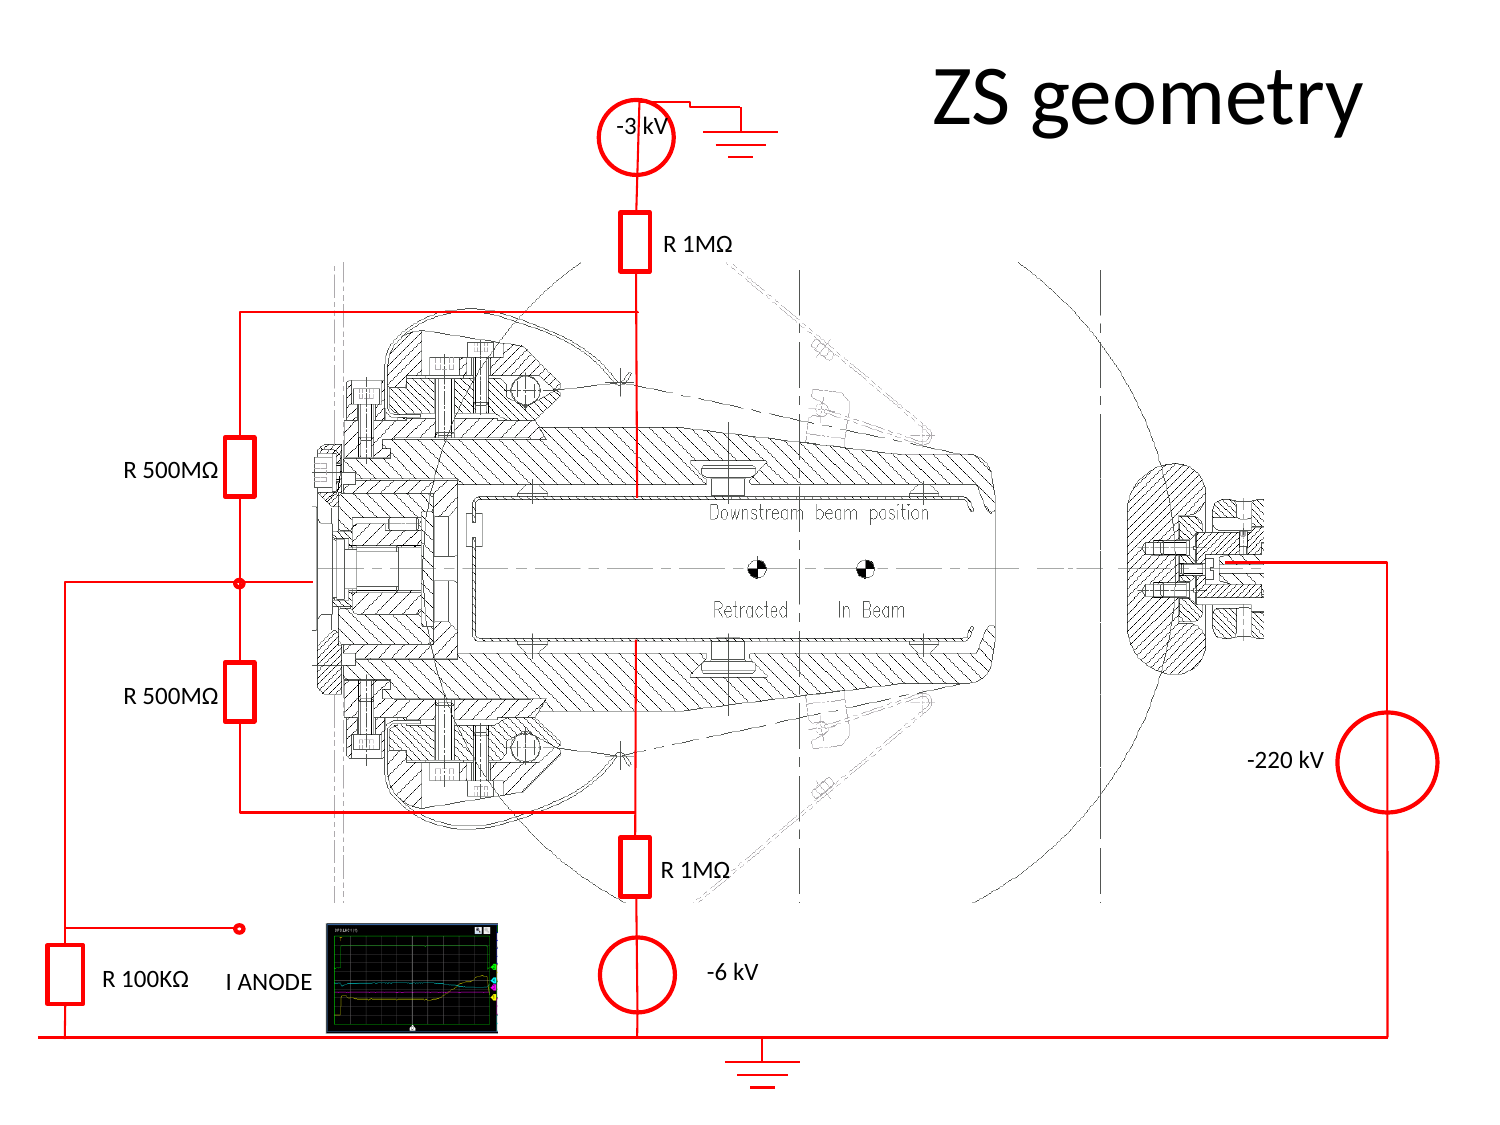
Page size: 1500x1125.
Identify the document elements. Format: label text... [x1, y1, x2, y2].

text_box [618, 210, 652, 260]
title ZS geometry [873, 31, 1424, 149]
text_box R 100KΩ [82, 955, 209, 1001]
text_box [620, 97, 649, 101]
text_box [1389, 710, 1440, 815]
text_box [239, 721, 636, 813]
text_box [639, 101, 741, 108]
text_box [640, 147, 675, 153]
text_box -6 kV [675, 948, 785, 994]
text_box [605, 935, 635, 952]
text_box [45, 943, 85, 1006]
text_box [1224, 562, 1388, 713]
text_box -220 kV [1268, 735, 1358, 781]
text_box [638, 935, 670, 952]
text_box -3 kV [564, 101, 697, 147]
text_box R 500MΩ [107, 446, 234, 492]
text_box R 1MΩ [623, 220, 773, 260]
text_box [597, 147, 637, 153]
text_box [597, 964, 636, 1015]
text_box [582, 155, 694, 159]
text_box [223, 435, 257, 499]
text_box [375, 175, 502, 575]
text_box [1338, 721, 1386, 815]
text_box I ANODE [206, 957, 319, 1003]
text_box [64, 582, 313, 946]
text_box [608, 166, 636, 178]
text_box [702, 107, 779, 158]
picture [324, 923, 499, 1034]
text_box [639, 166, 664, 177]
picture [312, 262, 1264, 903]
text_box [639, 964, 675, 1015]
